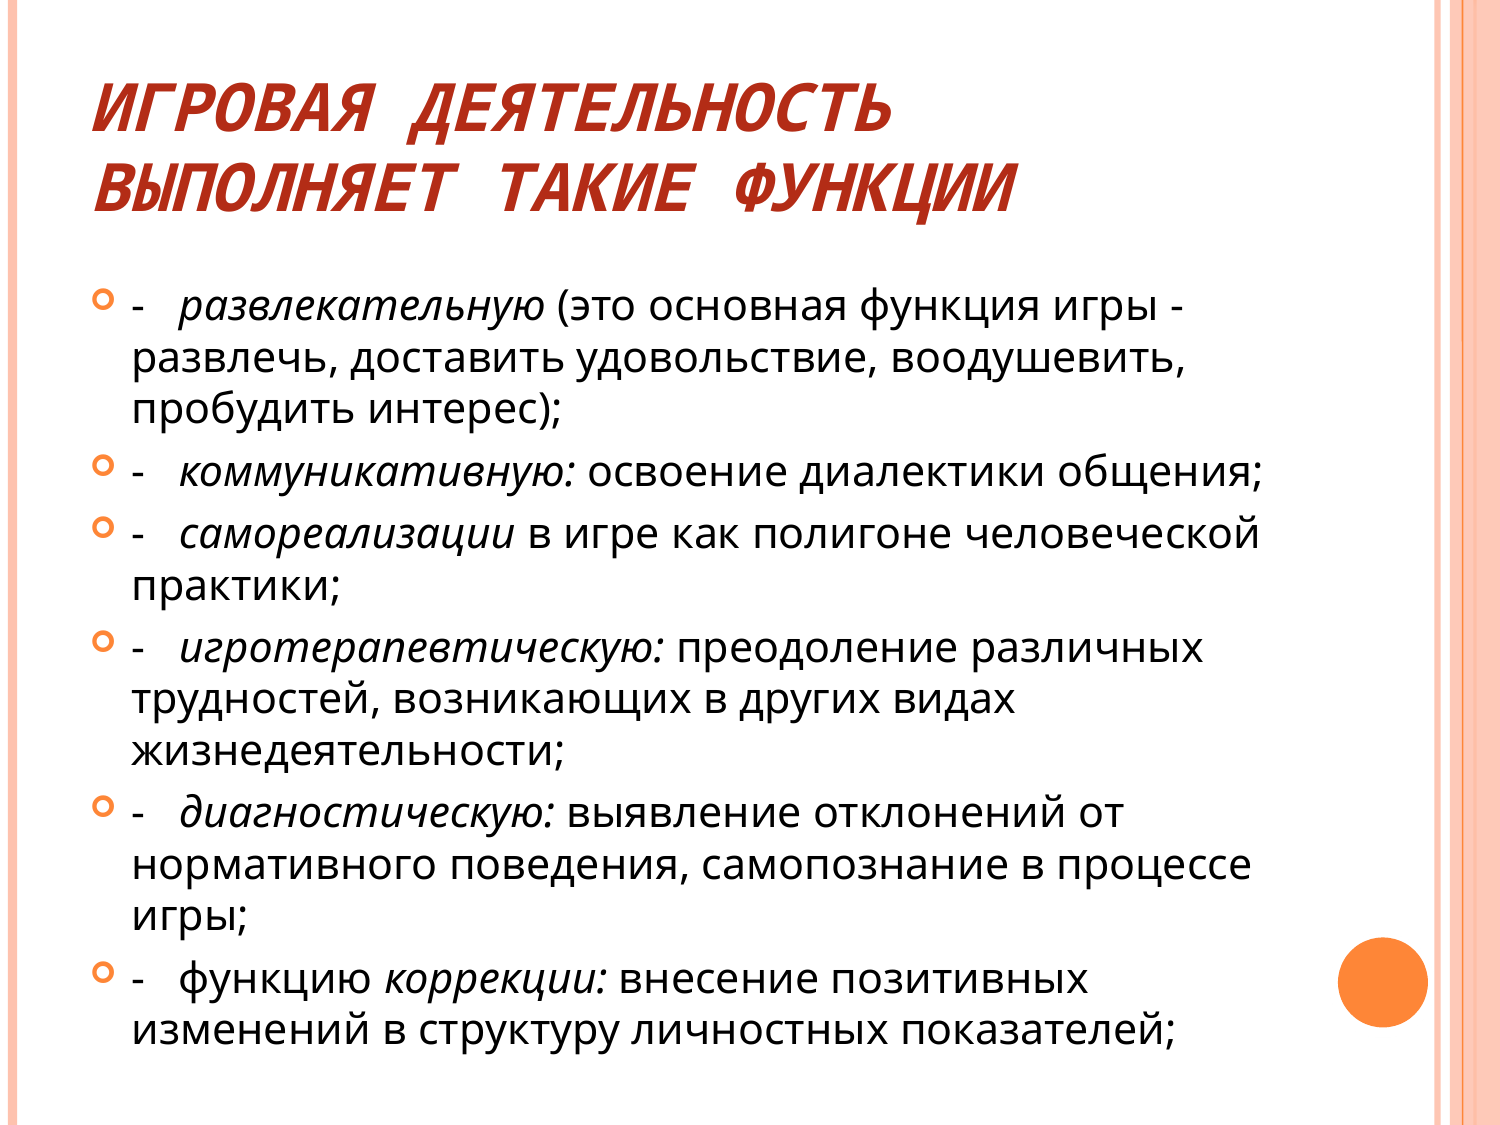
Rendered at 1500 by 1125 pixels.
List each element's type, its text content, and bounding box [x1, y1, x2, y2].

list - развлекательную (это основная функция игры - развлечь, доставить удовольствие, воодушевить, пробудить интерес); - коммуникативную: освоение диалектики общения; - самореализации в игре как полигоне человеческой практики; - игротерапевтическую: преодоление различных трудностей, возникающих в других видах жизнедеятельности; - диагностическую: выявление отклонений от нормативного поведения, самопознание в процессе игры; - функцию коррекции: внесение позитивных изменений в структуру личностных показателей; [75, 208, 1300, 1062]
title Игровая деятельность выполняет такие функции [75, 45, 1300, 208]
